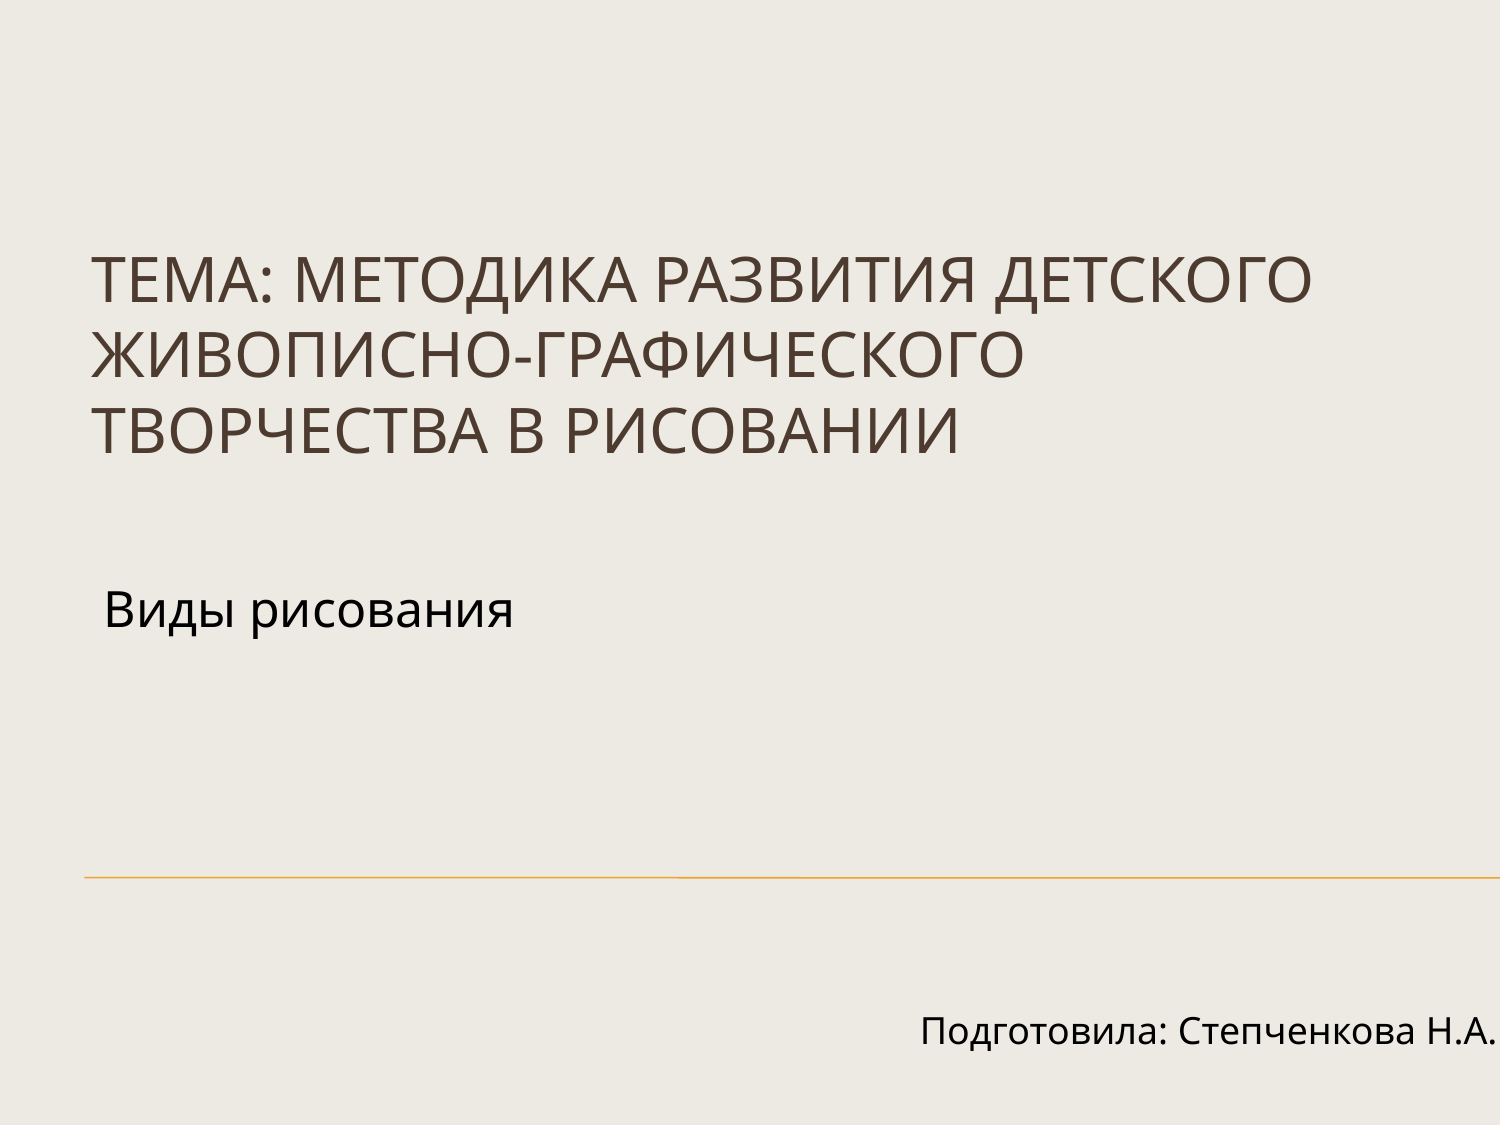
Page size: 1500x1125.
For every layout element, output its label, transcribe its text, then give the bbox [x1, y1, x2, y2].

title Тема: Методика развития детского живописно-графического творчества в рисовании [76, 231, 1352, 504]
subtitle Виды рисования [88, 361, 1412, 646]
text_box Подготовила: Степченкова Н.А. [905, 999, 1500, 1060]
